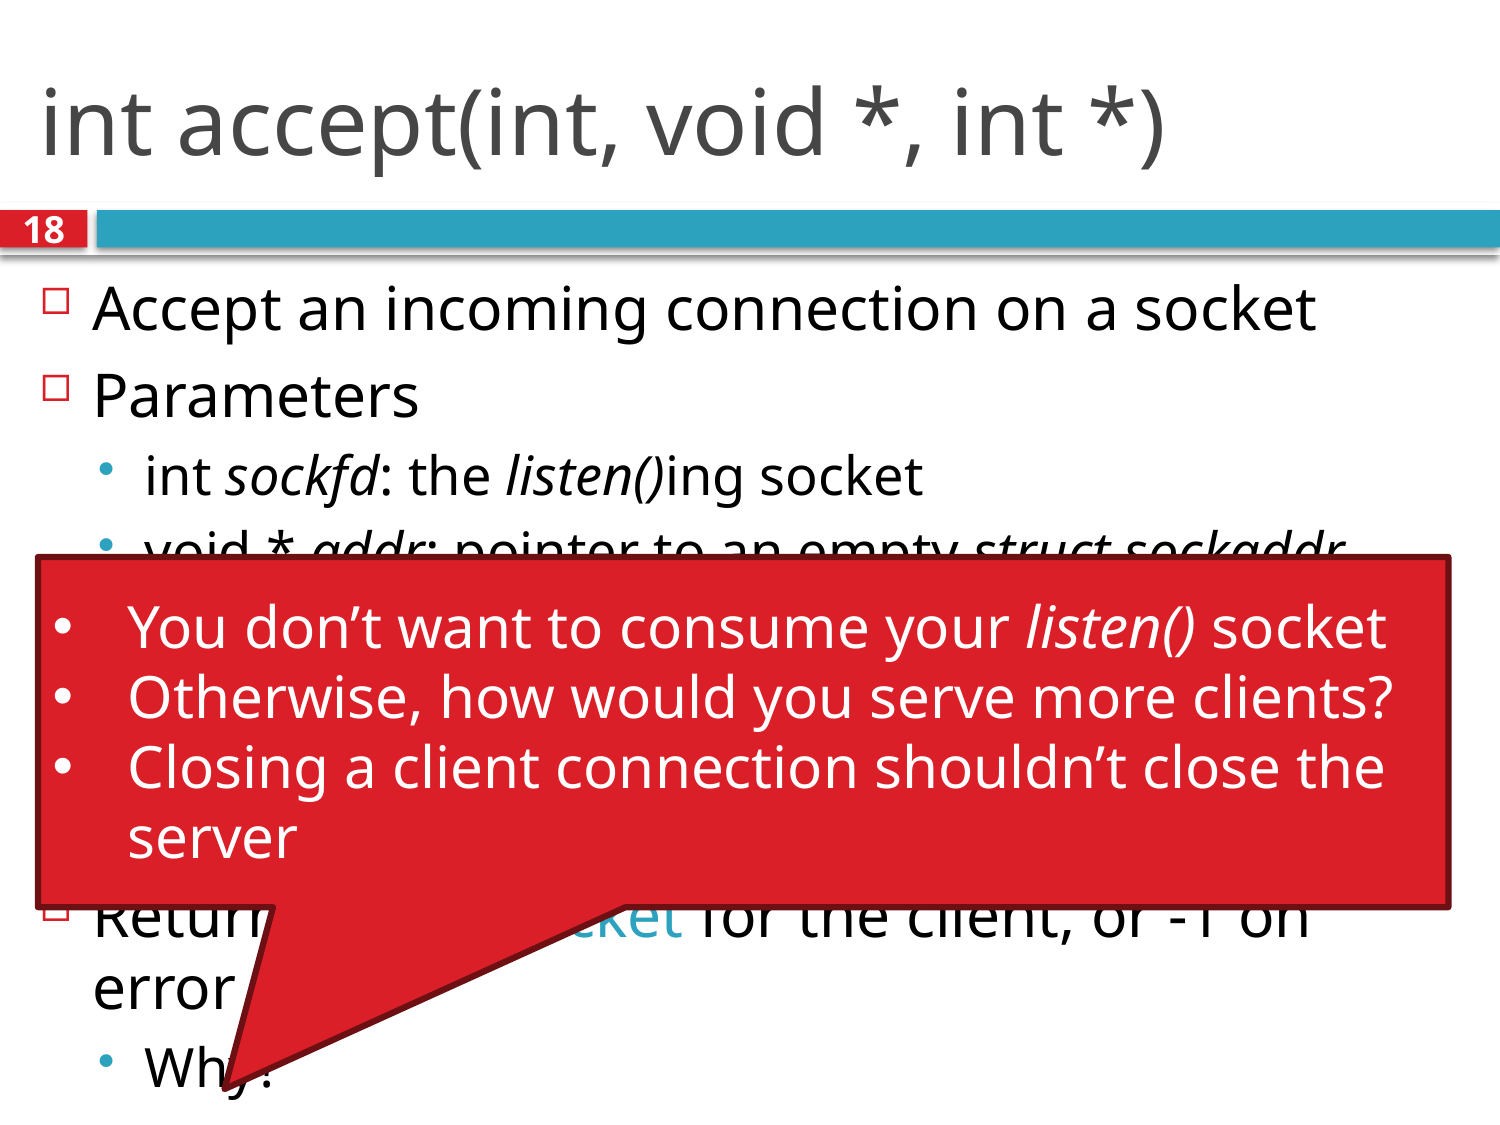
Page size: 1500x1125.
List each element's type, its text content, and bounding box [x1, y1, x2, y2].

list Accept an incoming connection on a socket Parameters int sockfd: the listen()ing socket void * addr: pointer to an empty struct sockaddr Clients IP address and port number go here In practice, use a struct sockaddr_in int * addrlen: length of the data in addr In practice, addrlen == sizeof(struct sockaddr_in) Return: a new socket for the client, or -1 on error Why? [24, 262, 1475, 1100]
slide_number 18 [0, 206, 88, 257]
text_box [37, 556, 1449, 908]
title int accept(int, void *, int *) [24, 37, 1475, 200]
